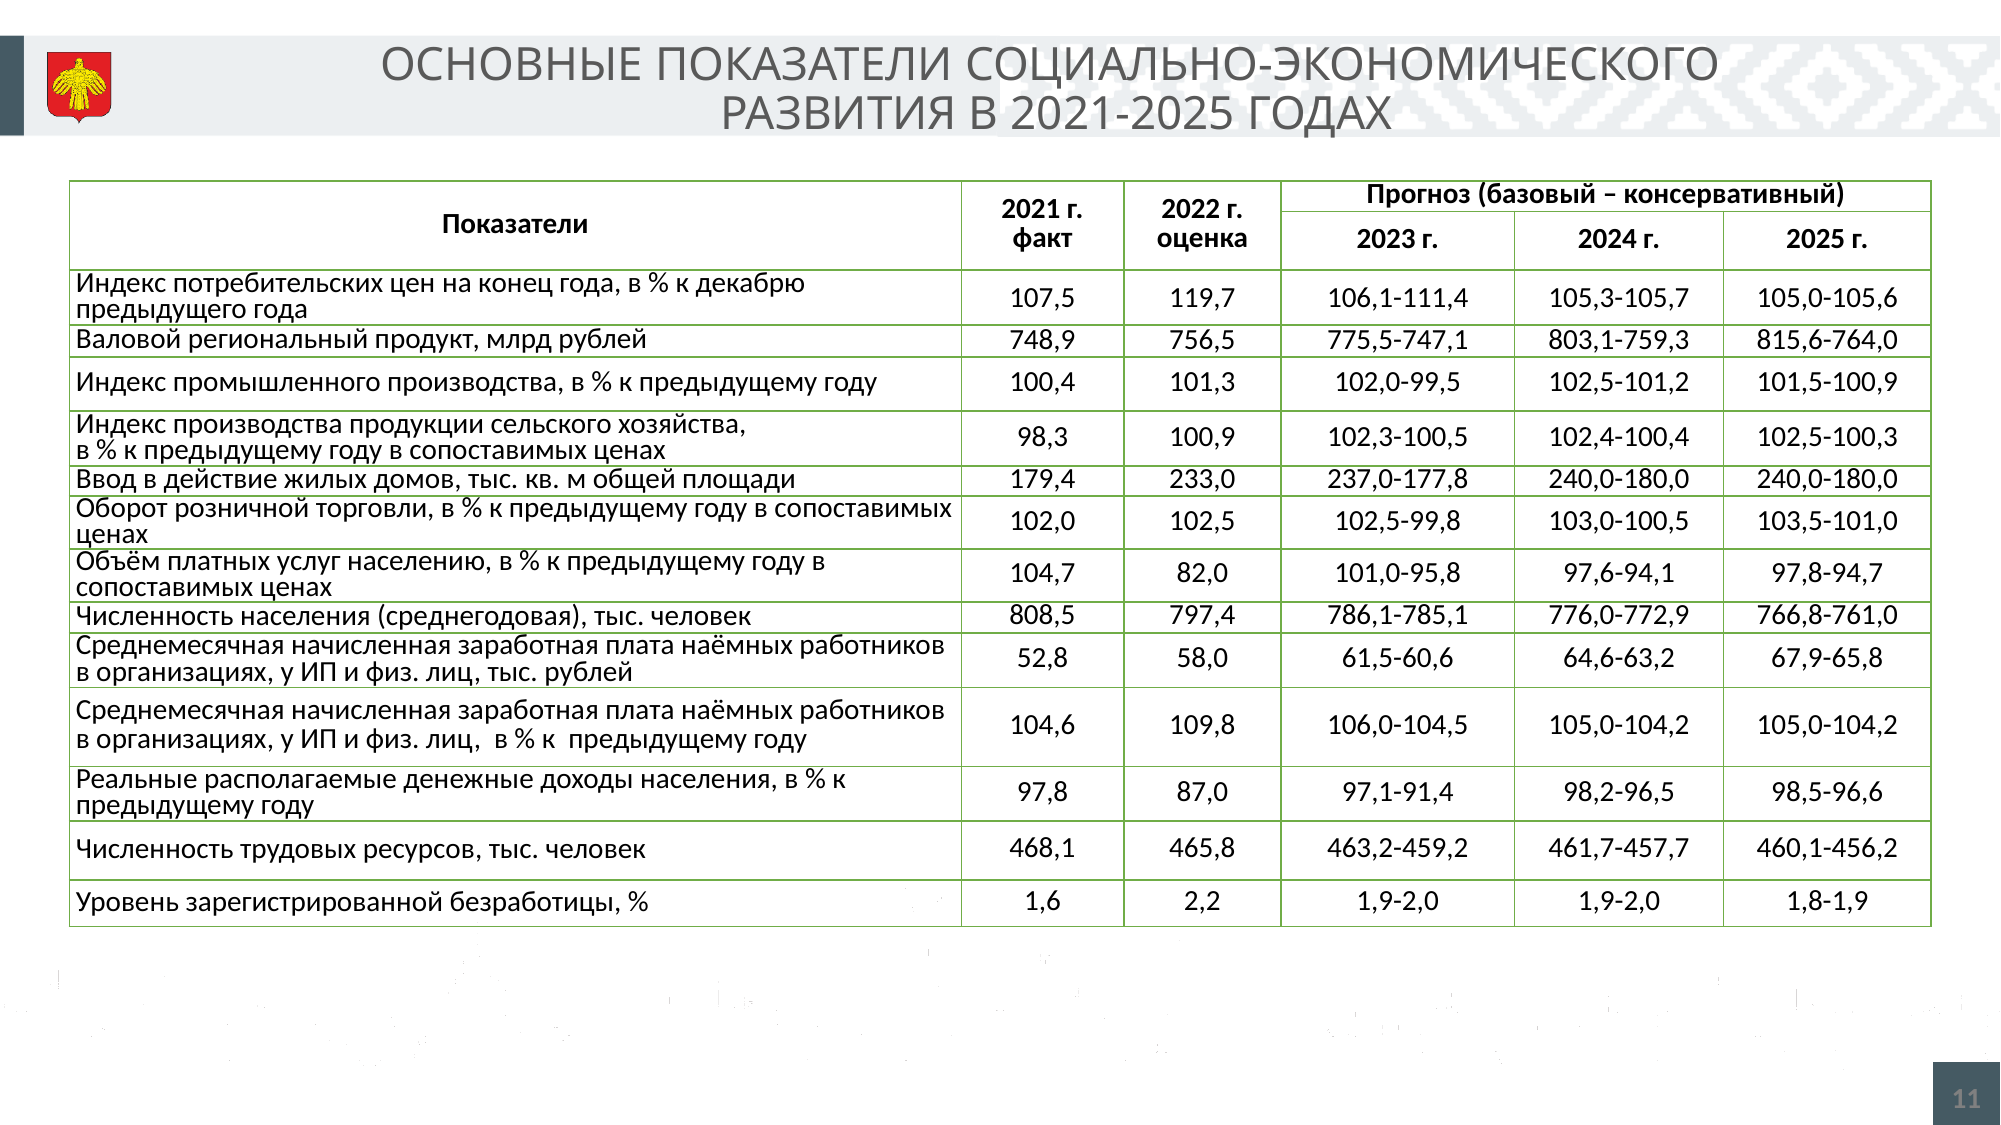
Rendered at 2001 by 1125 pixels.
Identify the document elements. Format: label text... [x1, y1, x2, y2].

table_cell 2023 г. [1282, 212, 1514, 269]
table_cell 104,6 [962, 688, 1123, 766]
table_cell Оборот розничной торговли, в % к предыдущему году в сопоставимых ценах [70, 497, 961, 548]
table_cell 61,5-60,6 [1282, 634, 1514, 687]
table_cell 1,6 [962, 881, 1123, 926]
table_cell 64,6-63,2 [1515, 634, 1723, 687]
table_cell 101,3 [1125, 358, 1280, 410]
table_cell 237,0-177,8 [1282, 467, 1514, 495]
table_cell 58,0 [1125, 634, 1280, 687]
table_cell 100,9 [1125, 412, 1280, 465]
table_cell 107,5 [962, 271, 1123, 324]
table_cell 102,0-99,5 [1282, 358, 1514, 410]
table_cell 67,9-65,8 [1724, 634, 1930, 687]
table_cell Реальные располагаемые денежные доходы населения, в % к предыдущему году [70, 767, 961, 820]
table_cell 102,5-101,2 [1515, 358, 1723, 410]
table_cell Уровень зарегистрированной безработицы, % [70, 881, 961, 926]
table_header Прогноз (базовый – консервативный) [1282, 182, 1930, 211]
table_cell 109,8 [1125, 688, 1280, 766]
table_cell 105,3-105,7 [1515, 271, 1723, 324]
table_cell Индекс промышленного производства, в % к предыдущему году [70, 358, 961, 410]
table_cell 815,6-764,0 [1724, 326, 1930, 356]
table_cell 468,1 [962, 822, 1123, 879]
table_cell 97,8-94,7 [1724, 550, 1930, 601]
table_cell 103,0-100,5 [1515, 497, 1723, 548]
table_cell 803,1-759,3 [1515, 326, 1723, 356]
table_cell 97,1-91,4 [1282, 767, 1514, 820]
table_cell Валовой региональный продукт, млрд рублей [70, 326, 961, 356]
table_header Показатели [70, 182, 961, 269]
table_cell 240,0-180,0 [1515, 467, 1723, 495]
table_cell 102,3-100,5 [1282, 412, 1514, 465]
table_cell 240,0-180,0 [1724, 467, 1930, 495]
table_cell 101,0-95,8 [1282, 550, 1514, 601]
table_cell Среднемесячная начисленная заработная плата наёмных работников в организациях, у ИП и физ. лиц, в % к предыдущему году [70, 688, 961, 766]
text_box ОСНОВНЫЕ ПОКАЗАТЕЛИ СОЦИАЛЬНО-ЭКОНОМИЧЕСКОГО РАЗВИТИЯ В 2021-2025 ГОДАХ [113, 47, 2000, 133]
table_cell 106,0-104,5 [1282, 688, 1514, 766]
picture [0, 0, 2000, 163]
table_cell 1,9-2,0 [1515, 881, 1723, 926]
table_cell 105,0-104,2 [1515, 688, 1723, 766]
table_cell 102,4-100,4 [1515, 412, 1723, 465]
table_cell 52,8 [962, 634, 1123, 687]
table_cell 2024 г. [1515, 212, 1723, 269]
table_cell 100,4 [962, 358, 1123, 410]
table_cell 98,5-96,6 [1724, 767, 1930, 820]
table_cell 104,7 [962, 550, 1123, 601]
table_cell 775,5-747,1 [1282, 326, 1514, 356]
table_cell 102,5 [1125, 497, 1280, 548]
table_cell 105,0-105,6 [1724, 271, 1930, 324]
table_cell 102,0 [962, 497, 1123, 548]
table_cell Численность трудовых ресурсов, тыс. человек [70, 822, 961, 879]
table_cell Объём платных услуг населению, в % к предыдущему году в сопоставимых ценах [70, 550, 961, 601]
table_cell 465,8 [1125, 822, 1280, 879]
table_cell 87,0 [1125, 767, 1280, 820]
table_cell 179,4 [962, 467, 1123, 495]
table_cell Среднемесячная начисленная заработная плата наёмных работников в организациях, у ИП и физ. лиц, тыс. рублей [70, 634, 961, 687]
table_cell 119,7 [1125, 271, 1280, 324]
table_cell 756,5 [1125, 326, 1280, 356]
table_cell 460,1-456,2 [1724, 822, 1930, 879]
table_cell 106,1-111,4 [1282, 271, 1514, 324]
table_cell 103,5-101,0 [1724, 497, 1930, 548]
table_header 2021 г. факт [962, 182, 1123, 269]
slide_number 11 [1933, 1076, 2000, 1118]
table_cell 233,0 [1125, 467, 1280, 495]
table_cell 97,6-94,1 [1515, 550, 1723, 601]
table_cell 105,0-104,2 [1724, 688, 1930, 766]
table_cell Ввод в действие жилых домов, тыс. кв. м общей площади [70, 467, 961, 495]
table_cell Индекс потребительских цен на конец года, в % к декабрю предыдущего года [70, 271, 961, 324]
table_cell Численность населения (среднегодовая), тыс. человек [70, 603, 961, 632]
table_cell 463,2-459,2 [1282, 822, 1514, 879]
table_cell 748,9 [962, 326, 1123, 356]
table_cell 1,9-2,0 [1282, 881, 1514, 926]
table_cell 776,0-772,9 [1515, 603, 1723, 632]
table_cell 2025 г. [1724, 212, 1930, 269]
table_cell 98,2-96,5 [1515, 767, 1723, 820]
table_cell 102,5-99,8 [1282, 497, 1514, 548]
table_header 2022 г. оценка [1125, 182, 1280, 269]
table_cell 82,0 [1125, 550, 1280, 601]
table_cell Индекс производства продукции сельского хозяйства, в % к предыдущему году в сопоставимых ценах [70, 412, 961, 465]
table_cell 461,7-457,7 [1515, 822, 1723, 879]
table_cell 97,8 [962, 767, 1123, 820]
table_cell 98,3 [962, 412, 1123, 465]
table_cell 2,2 [1125, 881, 1280, 926]
table_cell 797,4 [1125, 603, 1280, 632]
table_cell 101,5-100,9 [1724, 358, 1930, 410]
table_cell 1,8-1,9 [1724, 881, 1930, 926]
table_cell 766,8-761,0 [1724, 603, 1930, 632]
table_cell 102,5-100,3 [1724, 412, 1930, 465]
table_cell 808,5 [962, 603, 1123, 632]
table_cell 786,1-785,1 [1282, 603, 1514, 632]
